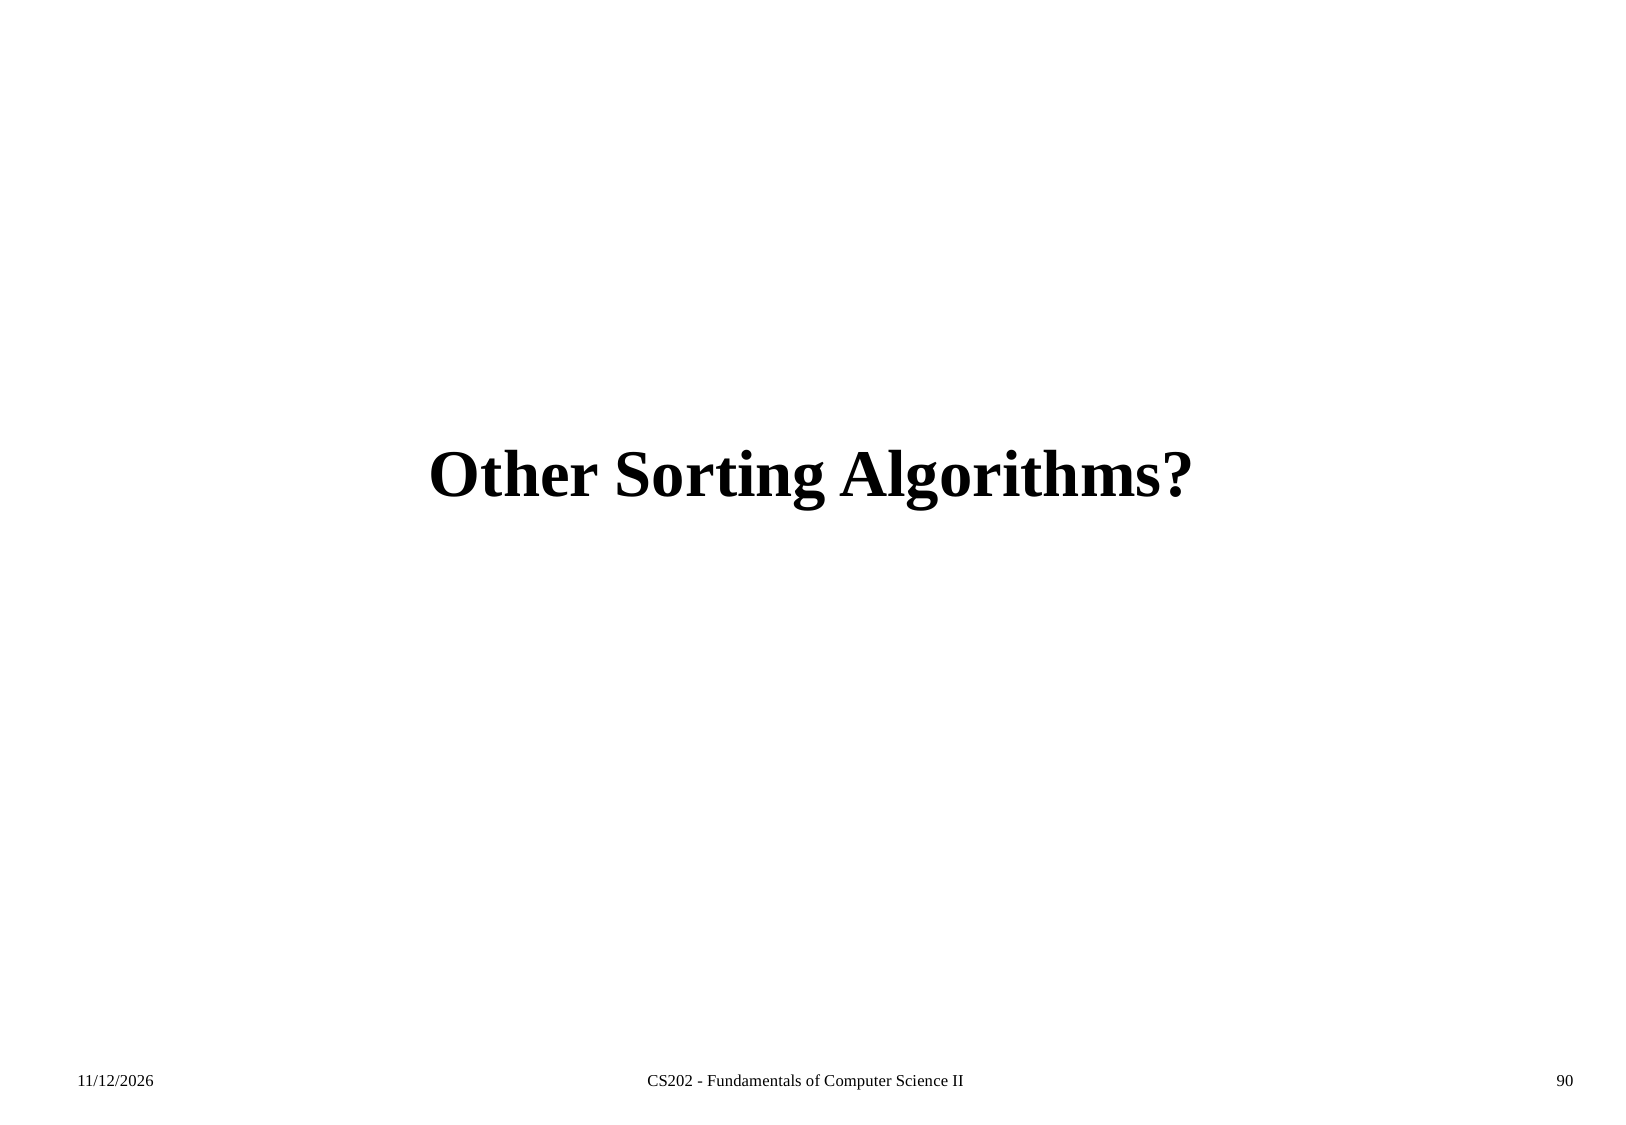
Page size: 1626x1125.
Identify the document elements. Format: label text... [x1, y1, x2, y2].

slide_number 90 [1249, 1062, 1589, 1101]
title Other Sorting Algorithms? [121, 349, 1504, 591]
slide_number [62, 1062, 402, 1101]
footer CS202 - Fundamentals of Computer Science II [500, 1062, 1111, 1101]
